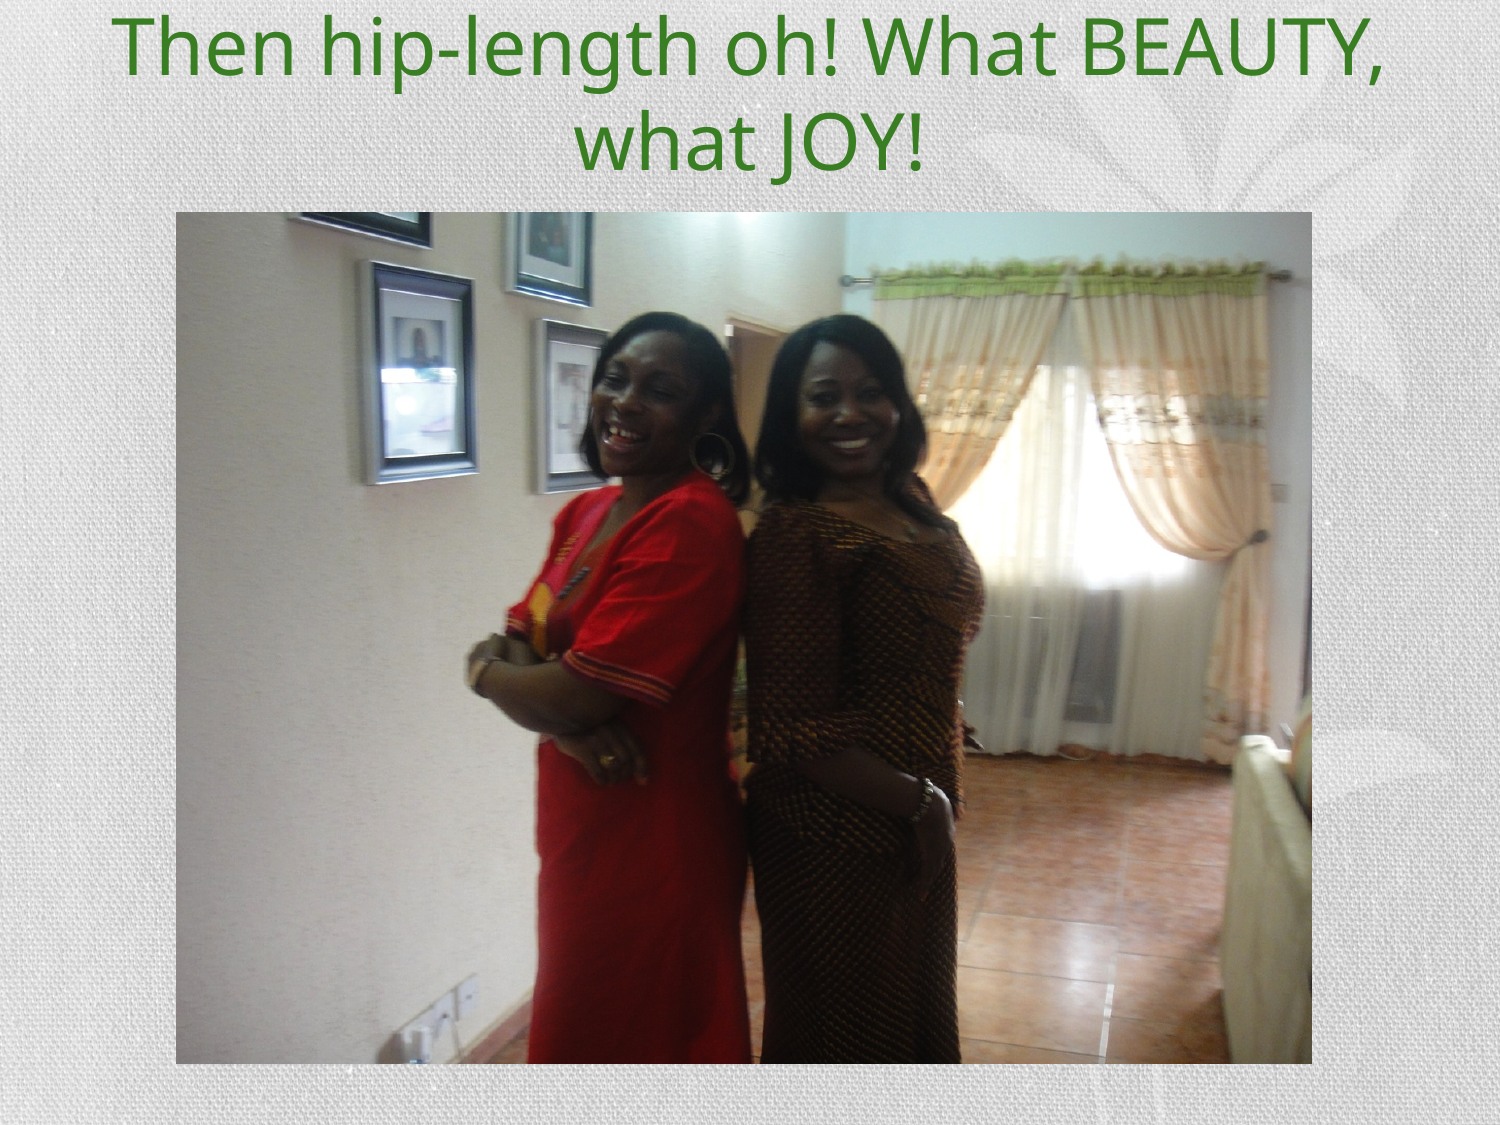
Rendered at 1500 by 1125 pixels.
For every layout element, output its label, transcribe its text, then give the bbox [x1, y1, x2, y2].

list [176, 212, 1312, 1065]
title Then hip-length oh! What BEAUTY, what JOY! [45, 18, 1455, 194]
